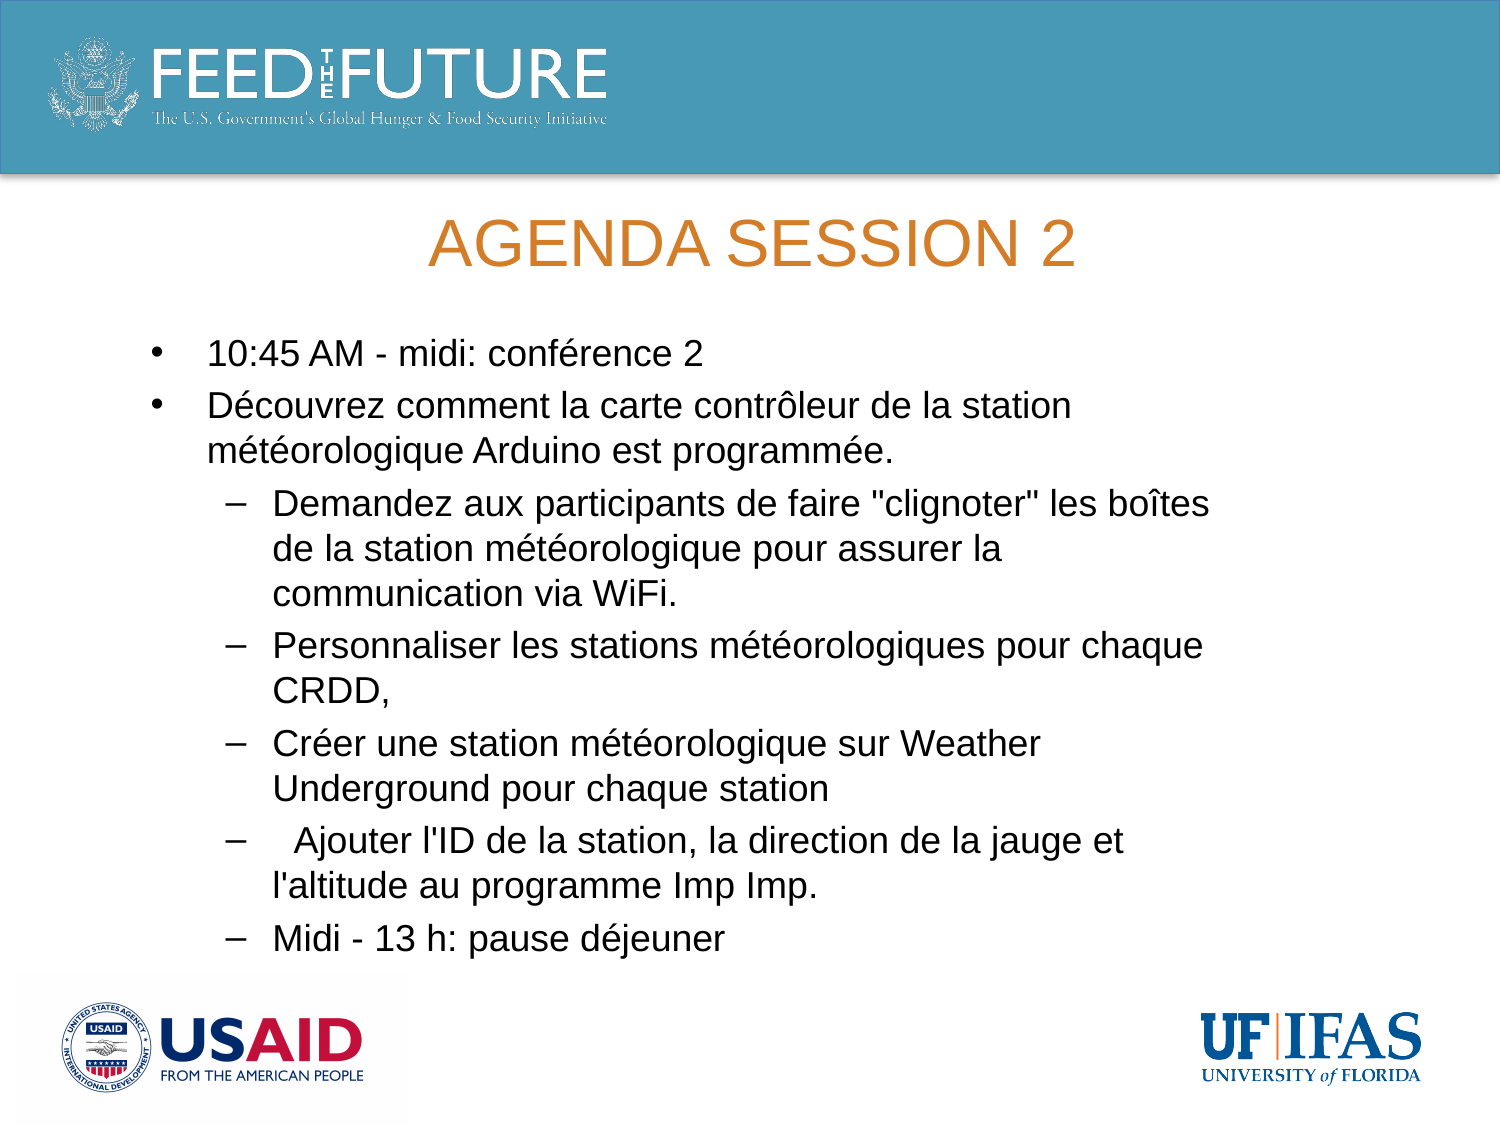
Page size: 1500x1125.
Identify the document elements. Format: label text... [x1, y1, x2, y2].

text_box 10:45 AM - midi: conférence 2 Découvrez comment la carte contrôleur de la station météorologique Arduino est programmée. Demandez aux participants de faire "clignoter" les boîtes de la station météorologique pour assurer la communication via WiFi. Personnaliser les stations météorologiques pour chaque CRDD, Créer une station météorologique sur Weather Underground pour chaque station Ajouter l'ID de la station, la direction de la jauge et l'altitude au programme Imp Imp. Midi - 13 h: pause déjeuner [135, 321, 1272, 739]
picture [1201, 1012, 1421, 1086]
picture [17, 974, 407, 1125]
title Agenda session 2 [0, 192, 1500, 358]
